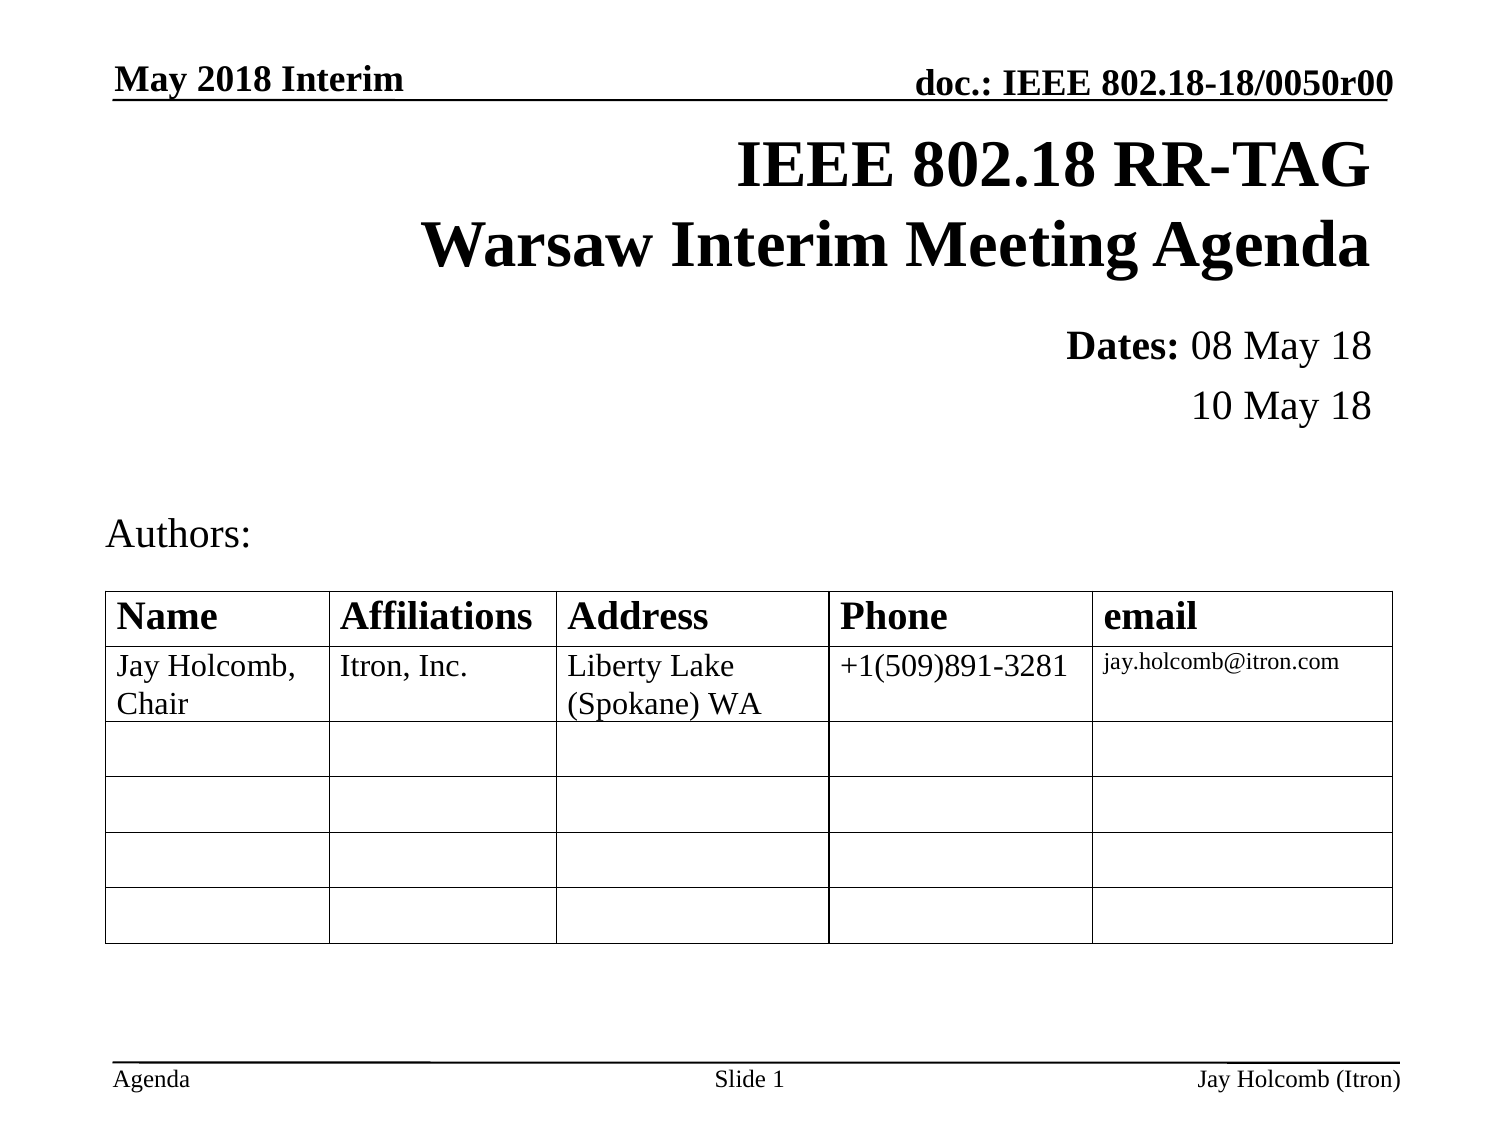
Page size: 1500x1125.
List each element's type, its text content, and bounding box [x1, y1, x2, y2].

footer Jay Holcomb (Itron) [902, 1061, 1402, 1093]
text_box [90, 590, 1404, 1010]
list Dates: 08 May 18 10 May 18 [112, 309, 1388, 437]
text_box Authors: [90, 498, 328, 562]
slide_number Slide 1 [699, 1061, 800, 1123]
title IEEE 802.18 RR-TAG Warsaw Interim Meeting Agenda [112, 112, 1388, 288]
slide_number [114, 54, 493, 100]
